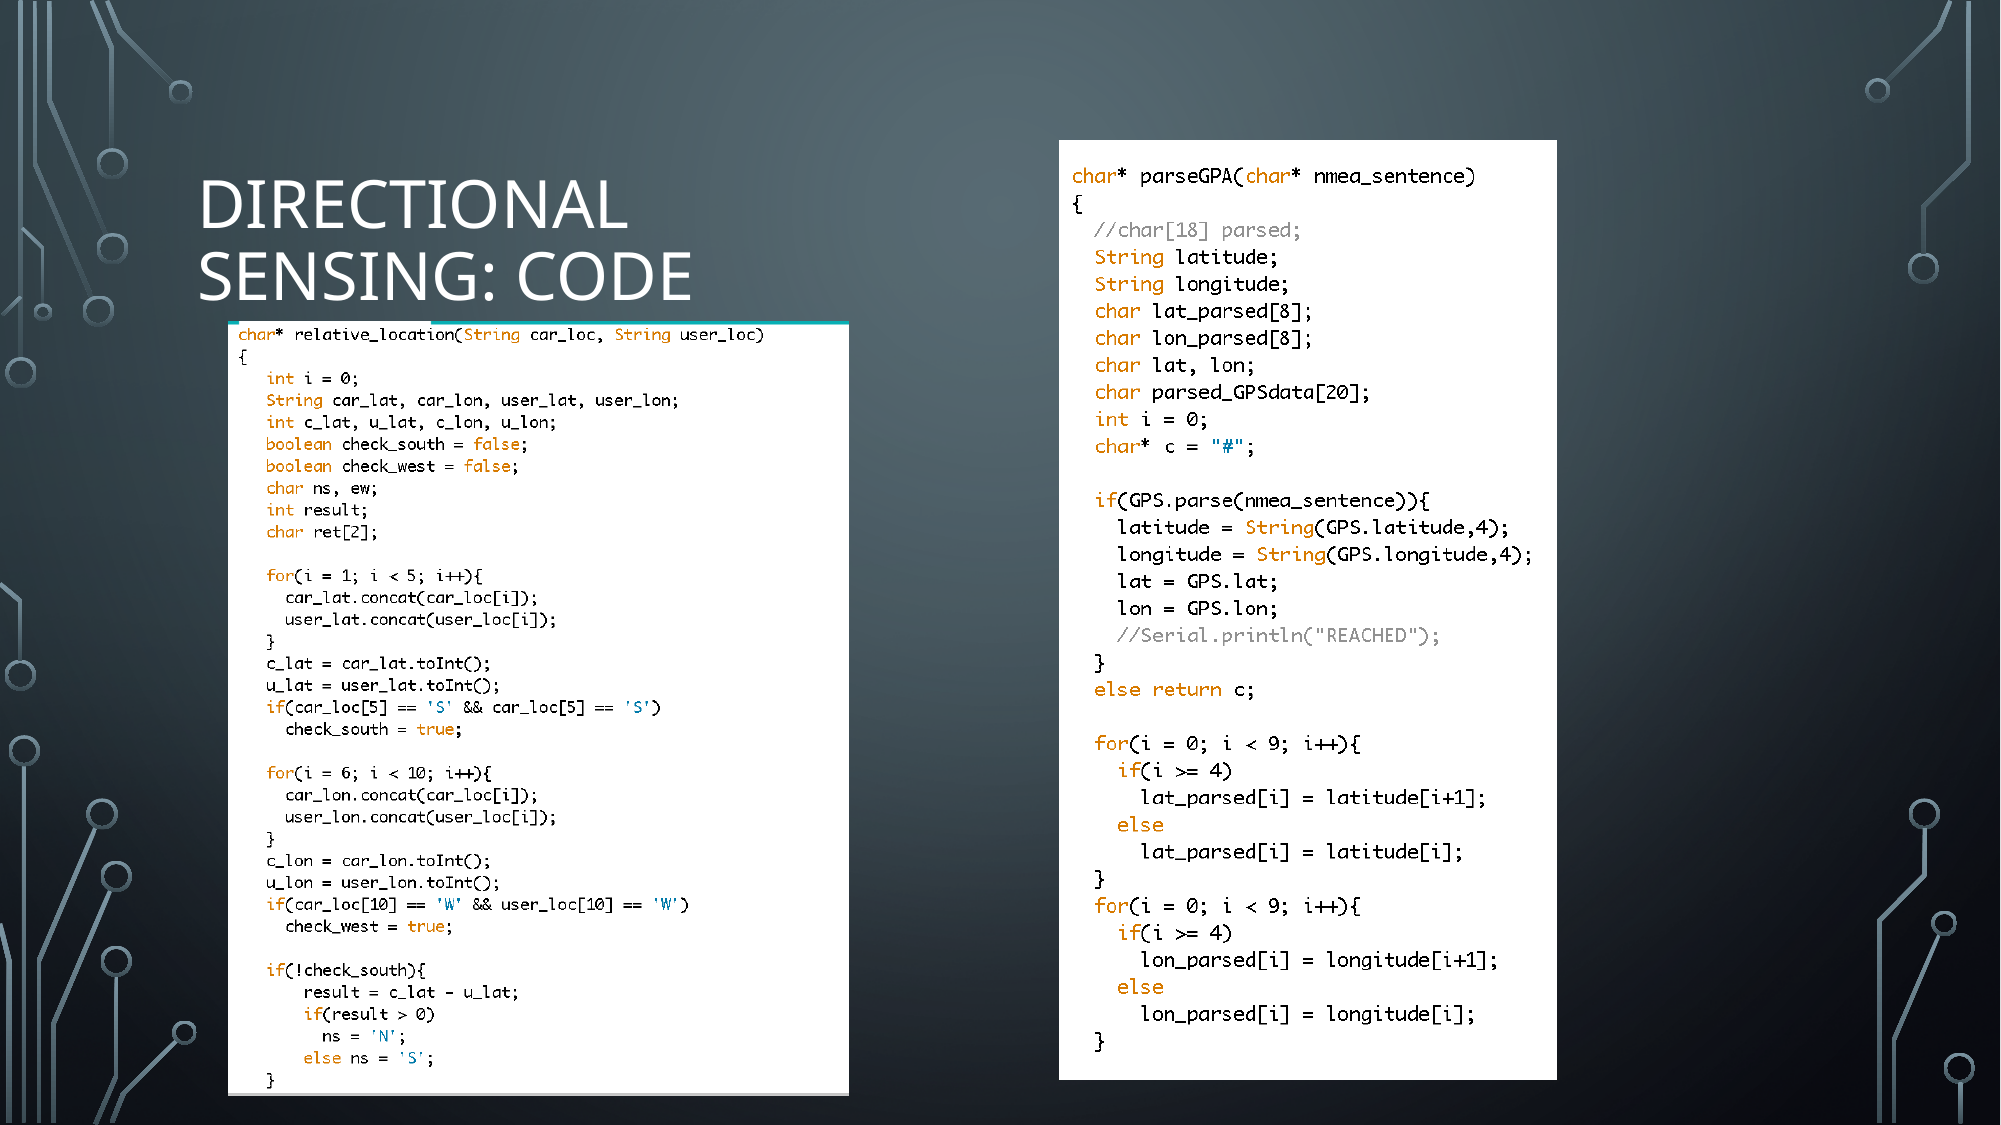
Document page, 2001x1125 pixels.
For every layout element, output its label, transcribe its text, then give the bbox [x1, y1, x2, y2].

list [776, 140, 1841, 1080]
picture [228, 321, 849, 1097]
title Directional Sensing: code [182, 53, 815, 323]
